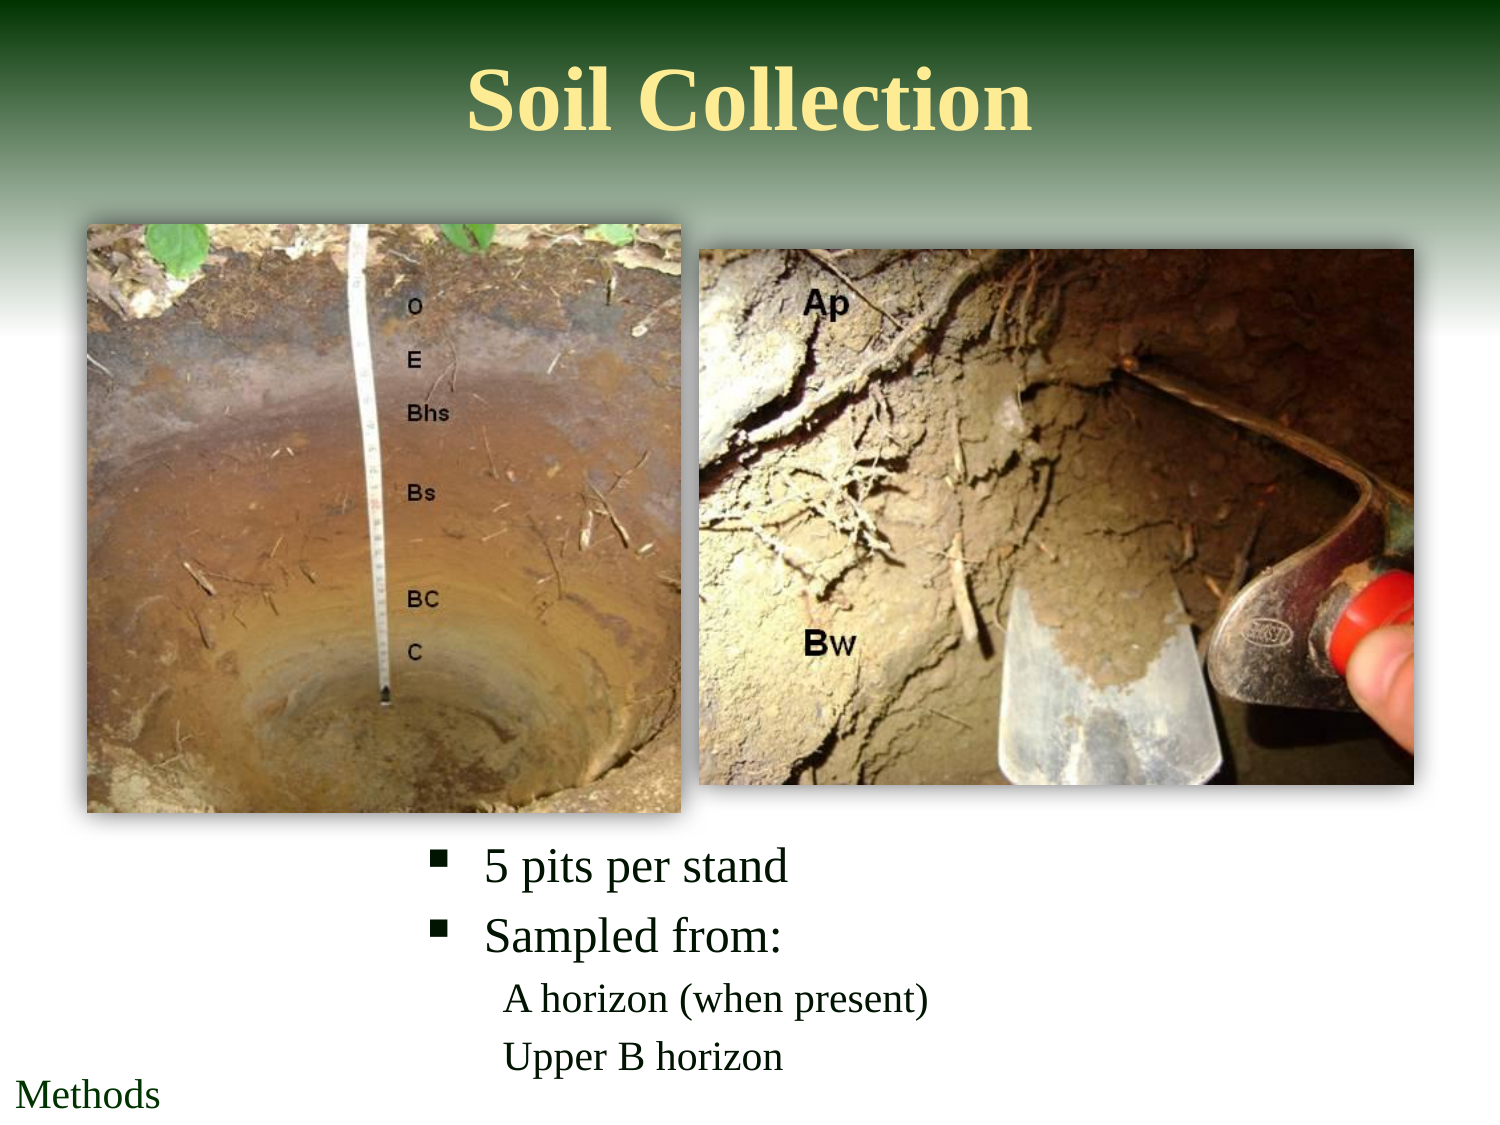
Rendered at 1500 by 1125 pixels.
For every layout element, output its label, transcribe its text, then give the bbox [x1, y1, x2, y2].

list 5 pits per stand Sampled from: A horizon (when present) Upper B horizon [412, 824, 1063, 1125]
picture [699, 249, 1414, 785]
title Soil Collection [74, 0, 1426, 188]
text_box Methods [0, 1059, 200, 1125]
picture [87, 224, 681, 813]
